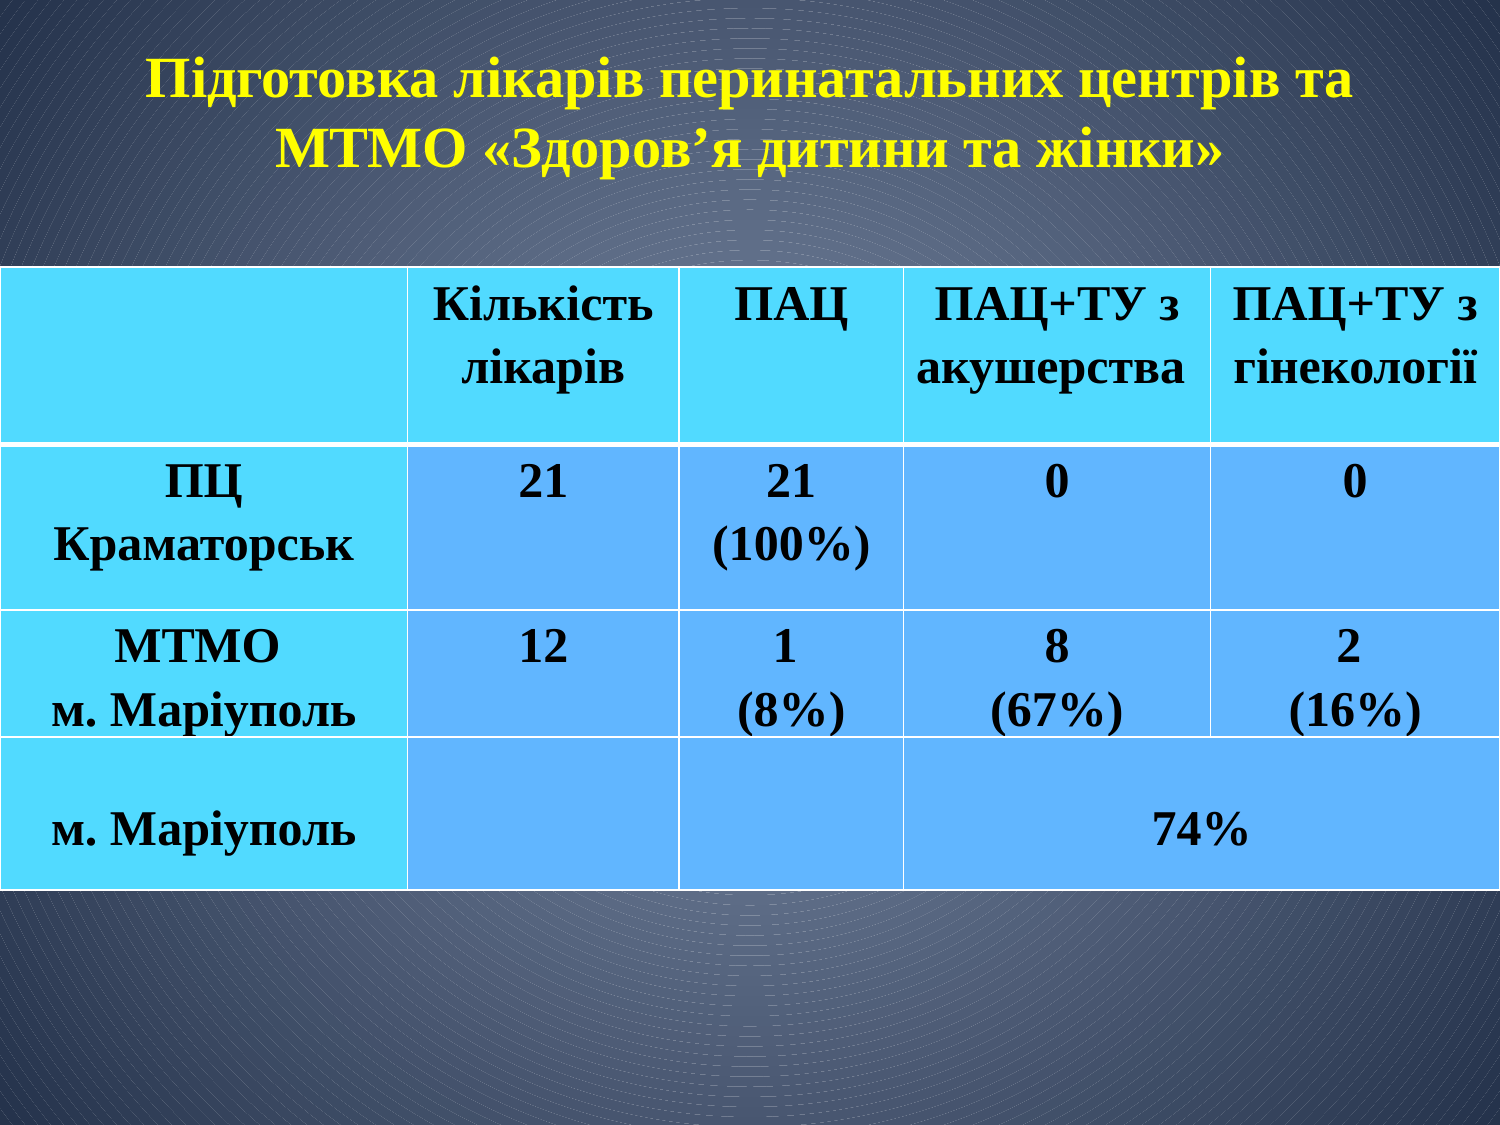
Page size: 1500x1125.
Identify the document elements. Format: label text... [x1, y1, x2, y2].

title Підготовка лікарів перинатальних центрів та МТМО «Здоров’я дитини та жінки» [75, 45, 1425, 173]
table_cell 21 (100%) [680, 447, 903, 609]
table_cell м. Маріуполь [1, 738, 407, 889]
table_cell 21 [408, 447, 678, 609]
table_cell 12 [408, 611, 678, 736]
table_cell 74% [904, 738, 1499, 889]
table_header [1, 268, 407, 442]
table_header ПАЦ+ТУ з акушерства [904, 268, 1210, 442]
table_cell [680, 738, 903, 889]
table_cell 0 [1211, 447, 1499, 609]
table_cell 1 (8%) [680, 611, 903, 736]
table_header ПАЦ [680, 268, 903, 442]
table_cell 8 (67%) [904, 611, 1210, 736]
table_cell [408, 738, 678, 889]
table_cell 0 [904, 447, 1210, 609]
table_header ПАЦ+ТУ з гінекології [1211, 268, 1499, 442]
table_cell 2 (16%) [1211, 611, 1499, 736]
table_cell МТМО м. Маріуполь [1, 611, 407, 736]
table_cell ПЦ Краматорськ [1, 447, 407, 609]
table_header Кількість лікарів [408, 268, 678, 442]
